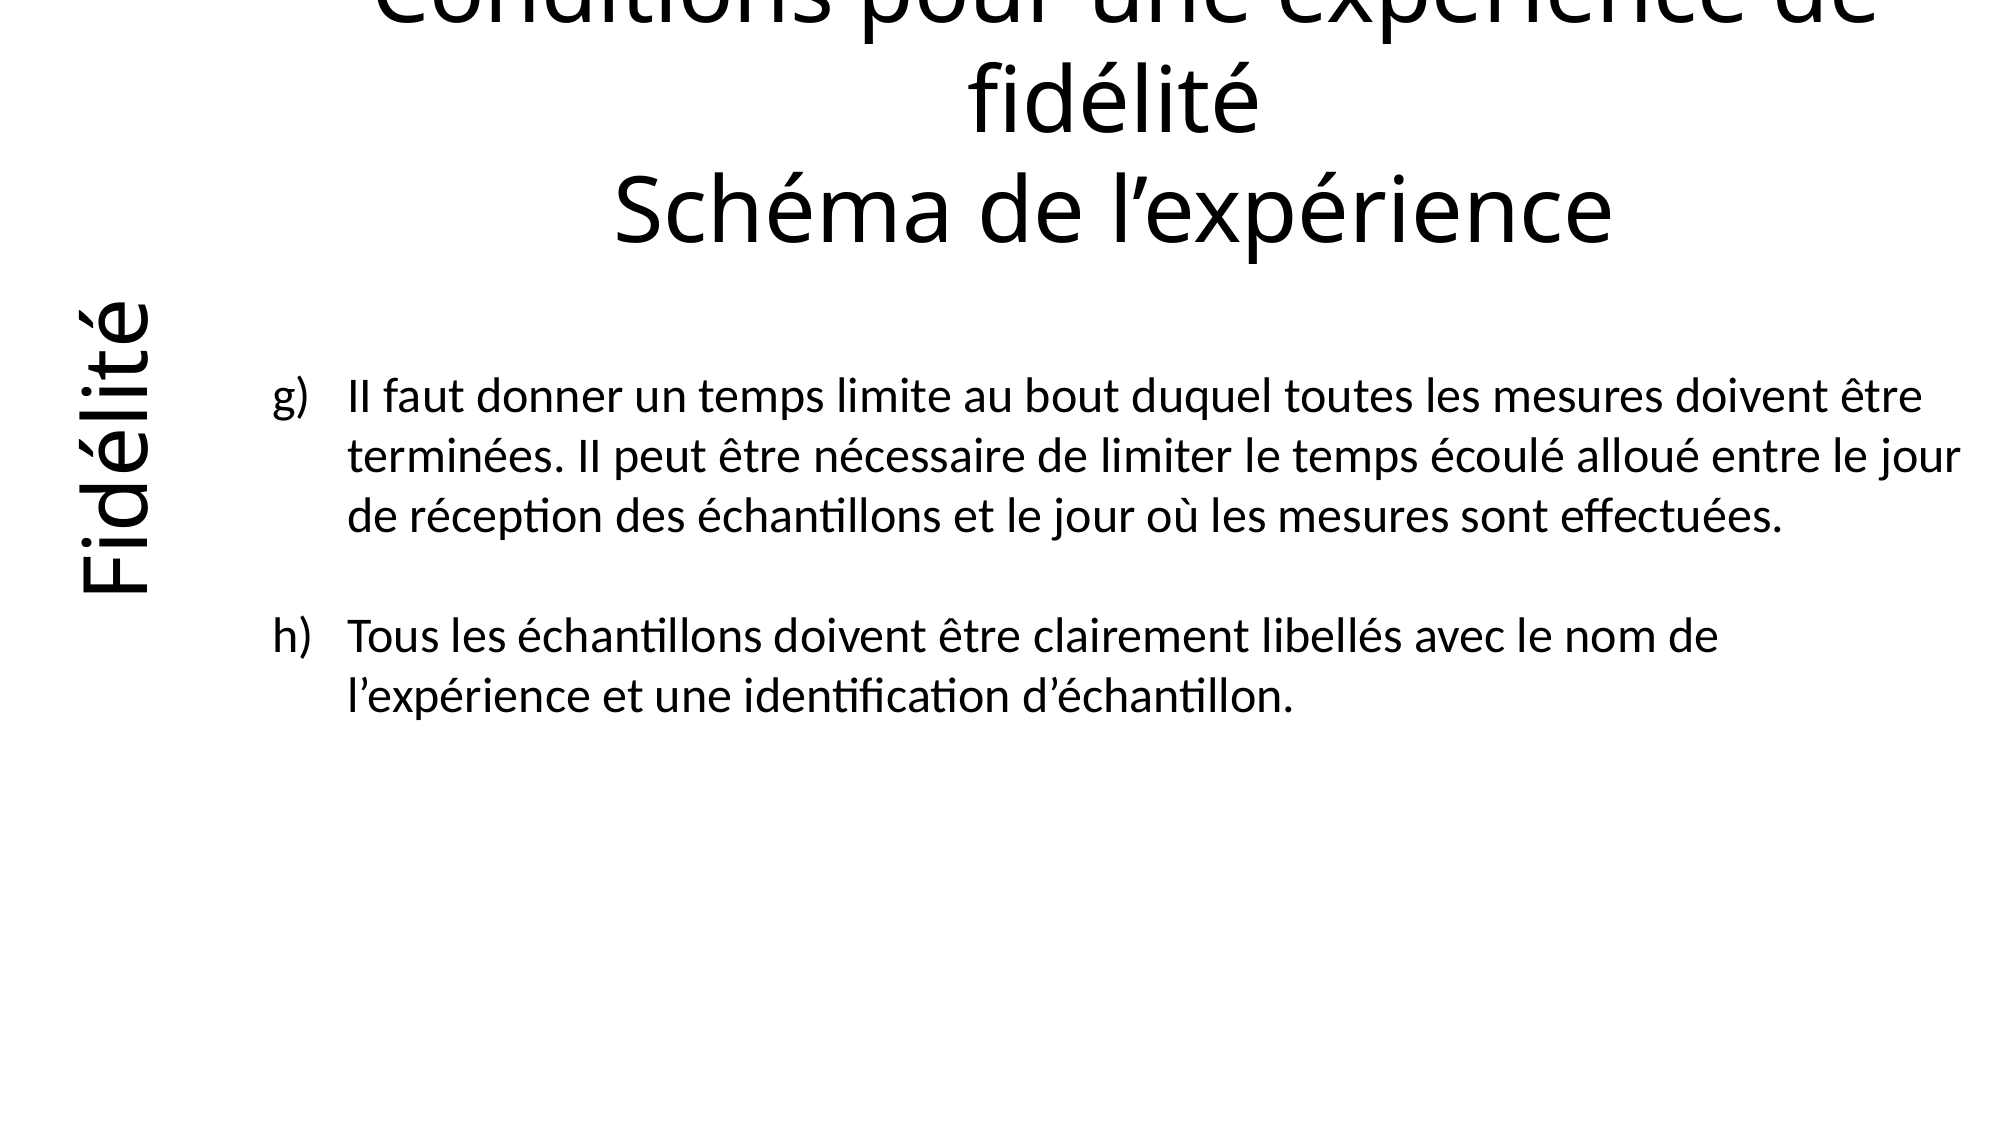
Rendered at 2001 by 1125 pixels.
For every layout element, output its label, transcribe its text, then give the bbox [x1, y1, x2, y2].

text_box Fidélité [12, 95, 211, 804]
title Conditions pour une expérience de fidélité Schéma de l’expérience [253, 0, 2000, 191]
text_box II faut donner un temps limite au bout duquel toutes les mesures doivent être terminées. II peut être nécessaire de limiter le temps écoulé alloué entre le jour de réception des échantillons et le jour où les mesures sont effectuées. Tous les échantillons doivent être clairement libellés avec le nom de l’expérience et une identification d’échantillon. [257, 294, 1981, 730]
